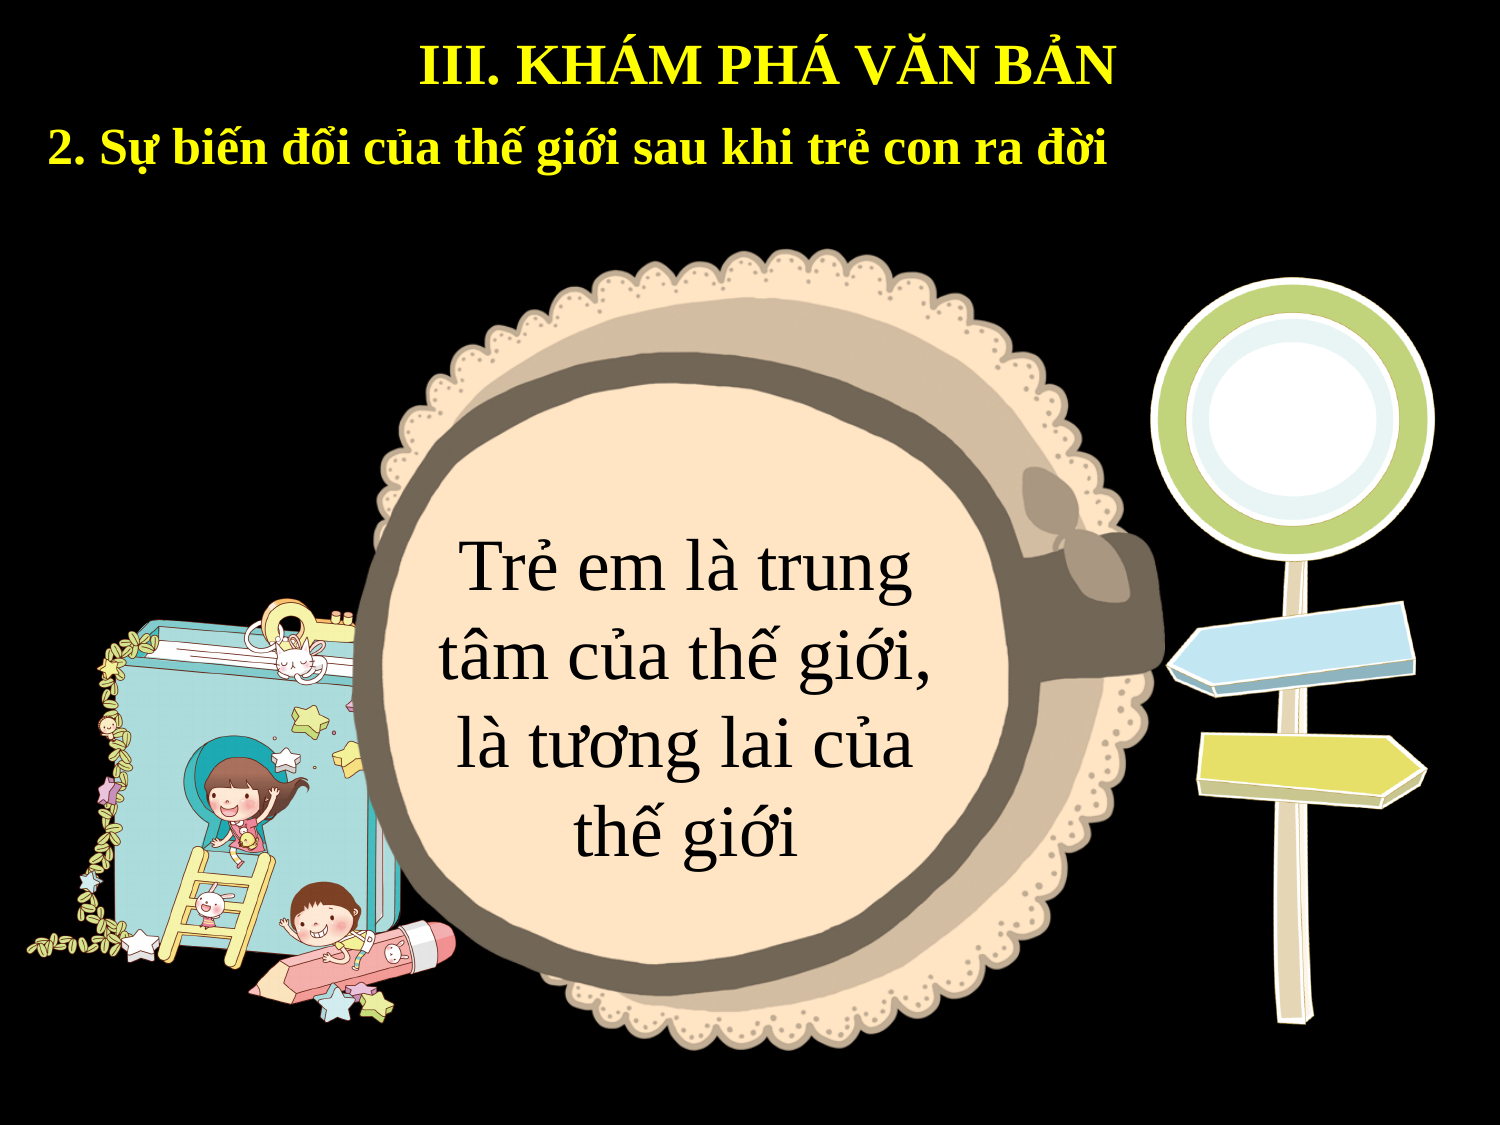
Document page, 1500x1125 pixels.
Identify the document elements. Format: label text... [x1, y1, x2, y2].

picture [19, 192, 1499, 1066]
text_box III. KHÁM PHÁ VĂN BẢN [403, 19, 1133, 104]
text_box 2. Sự biến đổi của thế giới sau khi trẻ con ra đời [32, 104, 1125, 183]
